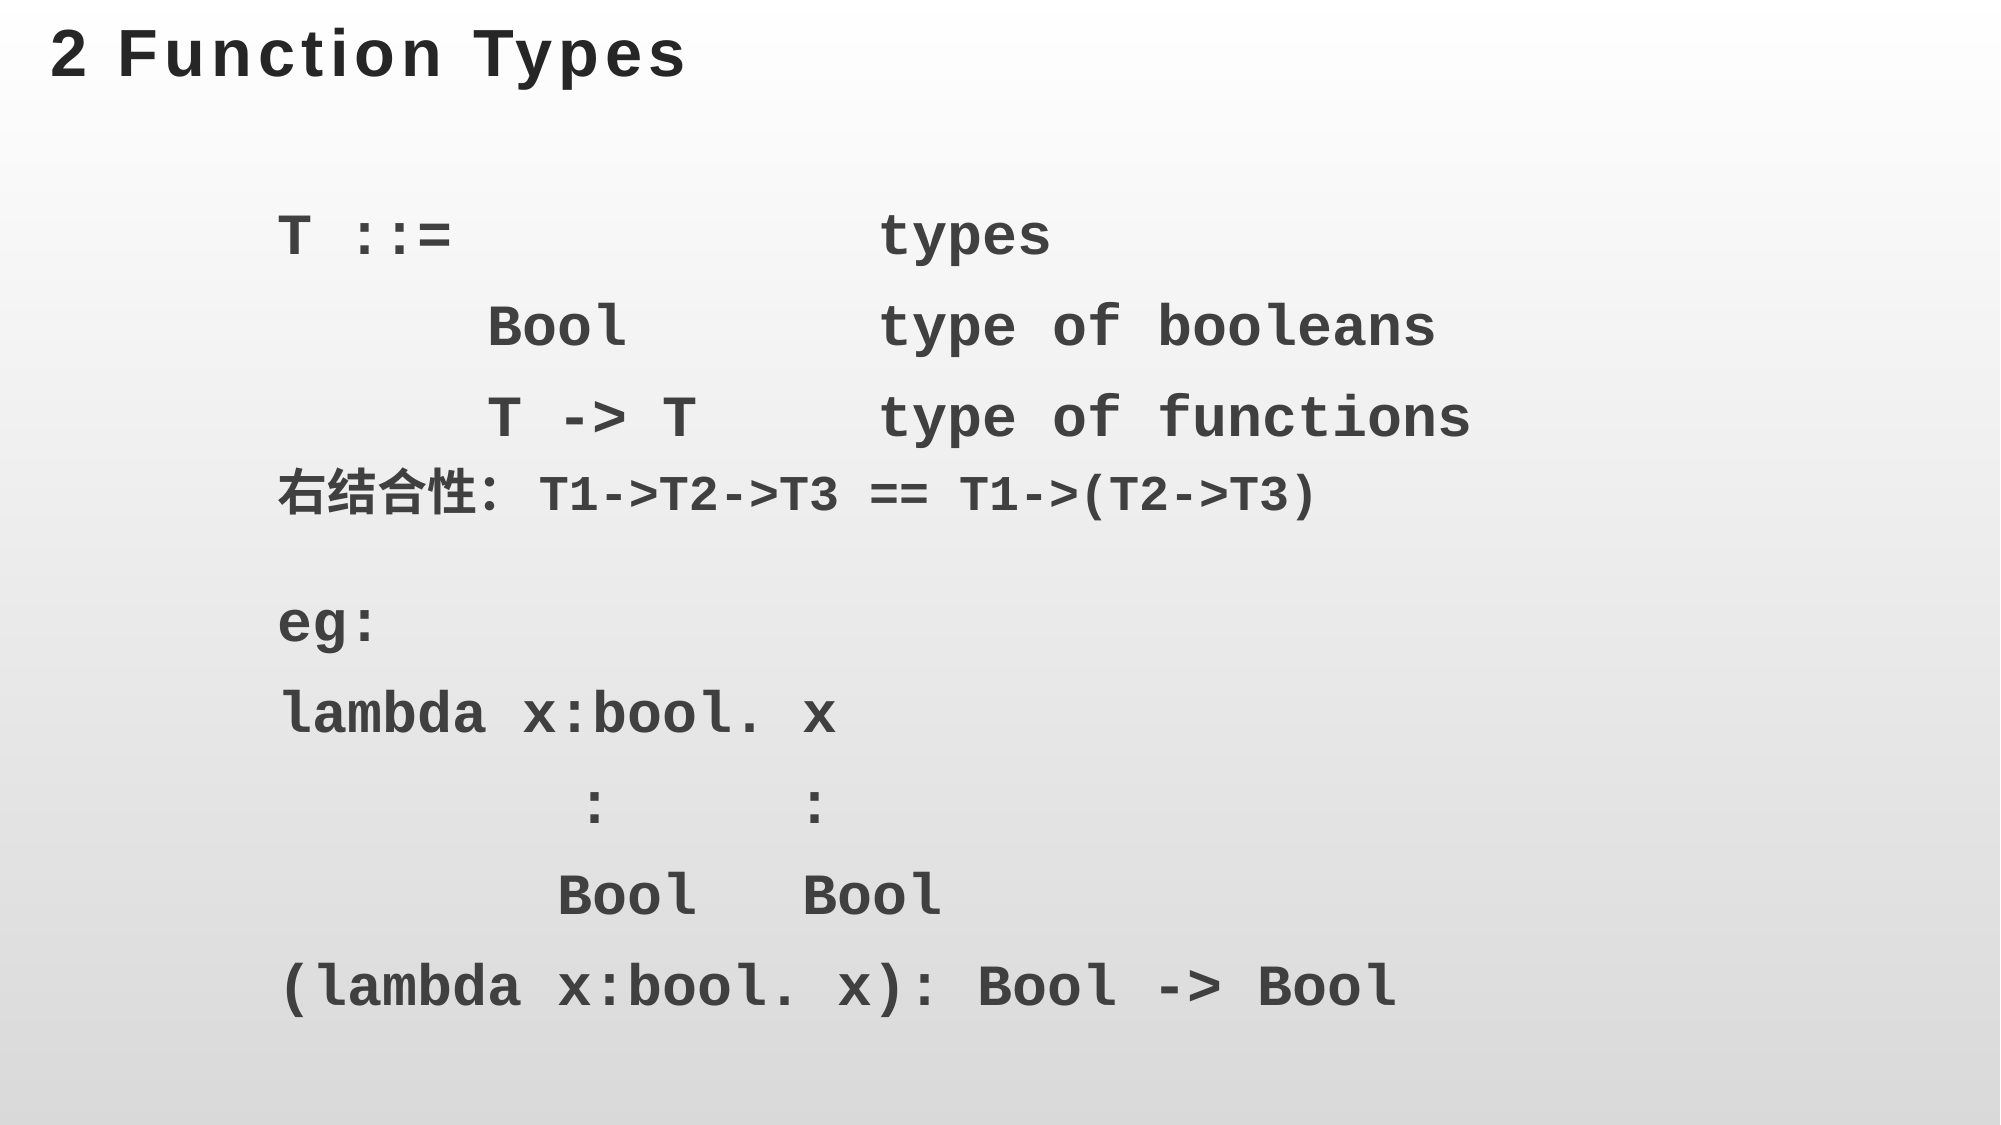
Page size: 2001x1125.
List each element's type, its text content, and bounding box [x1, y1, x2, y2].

title 2 Function Types [35, 0, 1761, 100]
text_box T ::= types Bool type of booleans T -> T type of functions 右结合性：T1->T2->T3 == T1->(T2->T3) eg: lambda x:bool. x : : Bool Bool (lambda x:bool. x): Bool -> Bool [262, 167, 1738, 1025]
